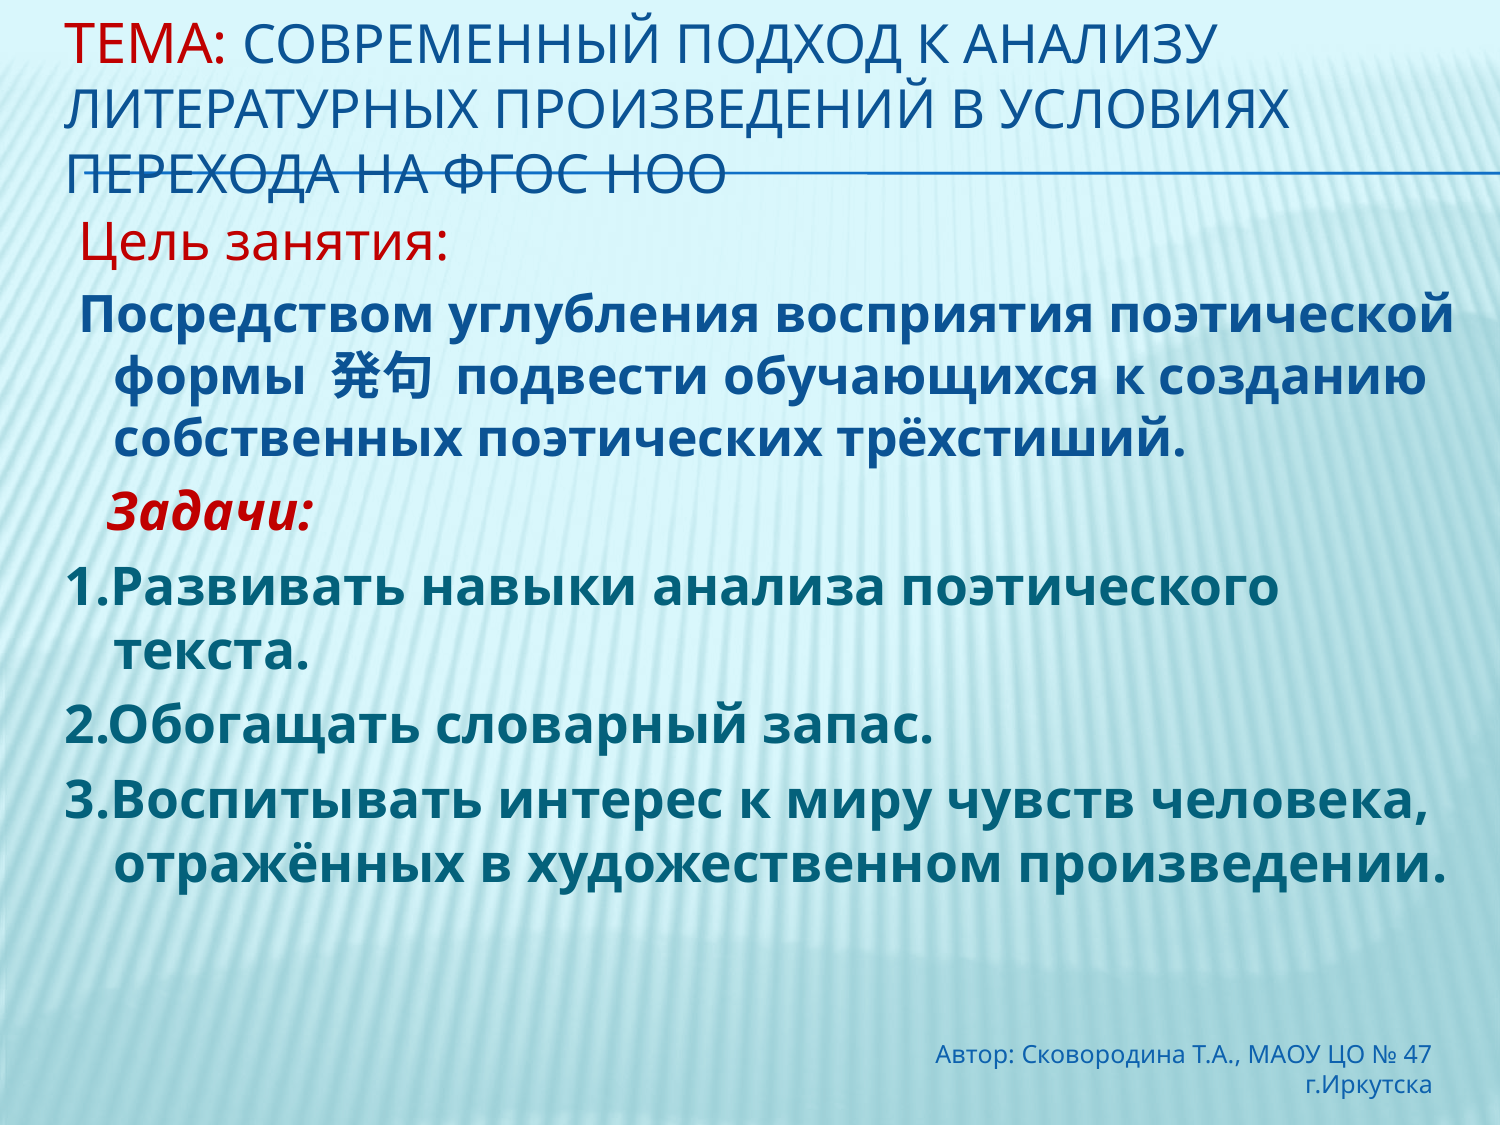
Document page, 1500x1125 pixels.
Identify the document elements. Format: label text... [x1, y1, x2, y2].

footer Автор: Сковородина Т.А., МАОУ ЦО № 47 г.Иркутска [855, 1031, 1448, 1079]
title Тема: Современный подход к анализу литературных произведений в условиях перехода на ФГОС НОО [50, 0, 1475, 199]
list Цель занятия: Посредством углубления восприятия поэтической формы 発句 подвести обучающихся к созданию собственных поэтических трёхстиший. Задачи: 1.Развивать навыки анализа поэтического текста. 2.Обогащать словарный запас. 3.Воспитывать интерес к миру чувств человека, отражённых в художественном произведении. [50, 199, 1475, 998]
